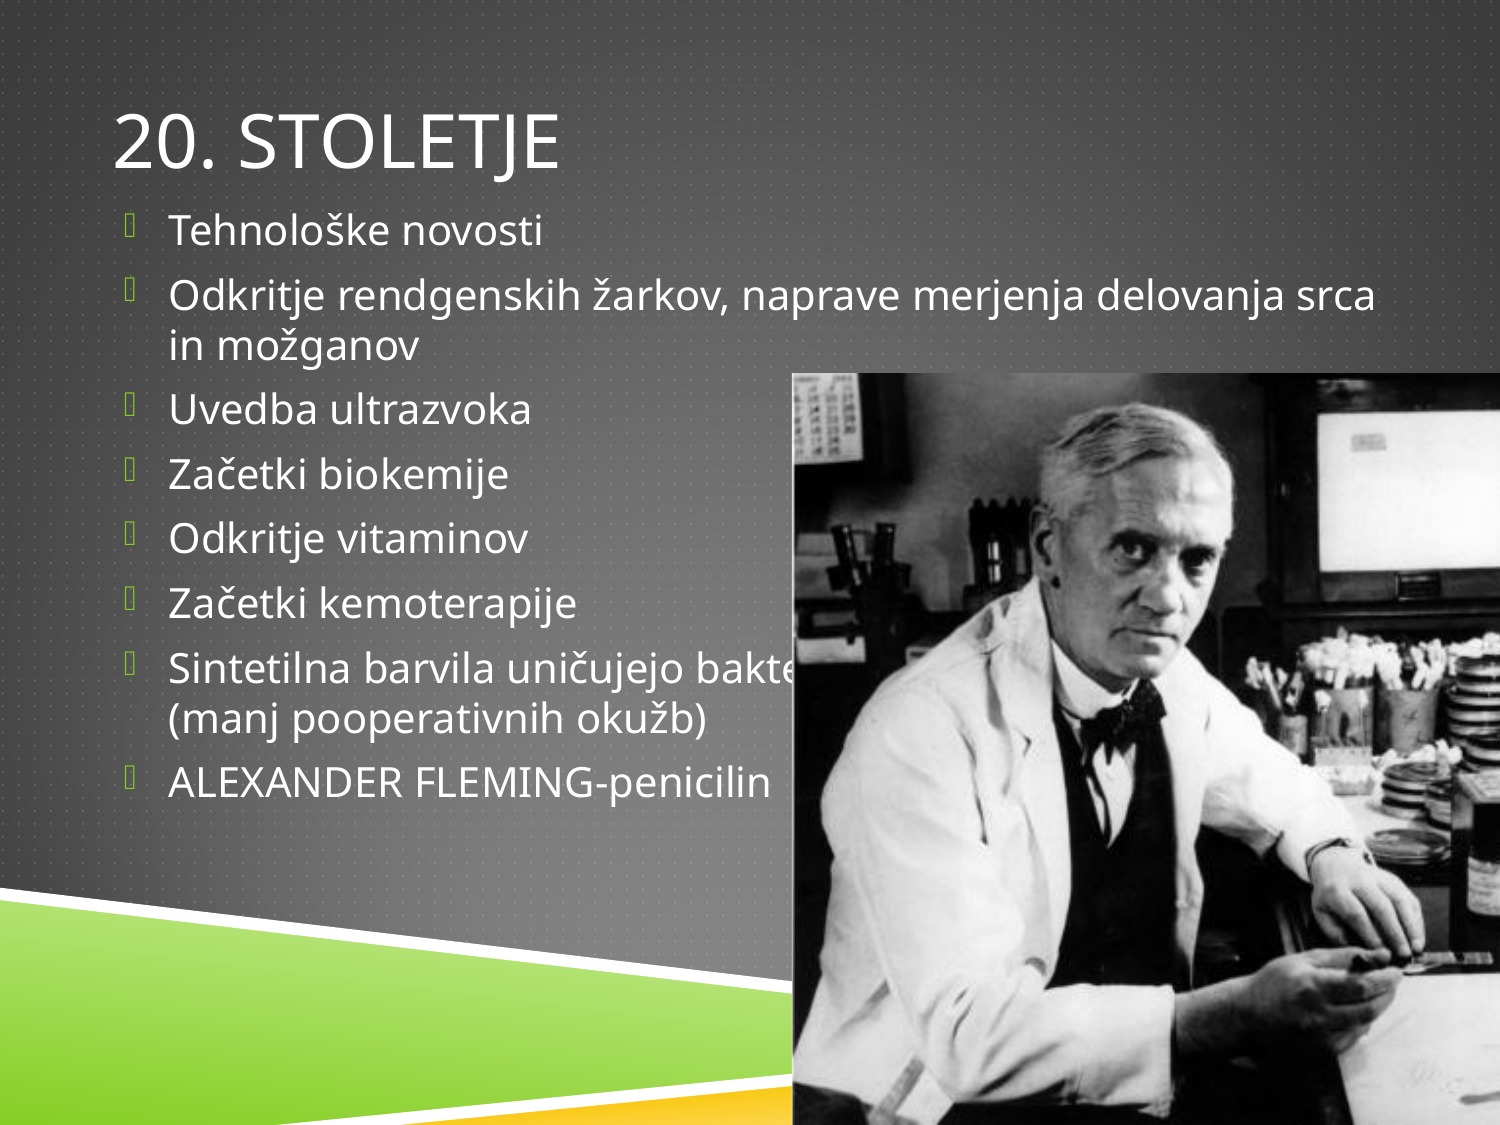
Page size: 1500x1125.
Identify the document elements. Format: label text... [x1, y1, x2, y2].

title 20. STOLETJE [112, 45, 1388, 196]
picture [0, 0, 1500, 1125]
list Tehnološke novosti Odkritje rendgenskih žarkov, naprave merjenja delovanja srca in možganov Uvedba ultrazvoka Začetki biokemije Odkritje vitaminov Začetki kemoterapije Sintetilna barvila uničujejo bakterije (manj pooperativnih okužb) ALEXANDER FLEMING-penicilin [112, 196, 1388, 846]
